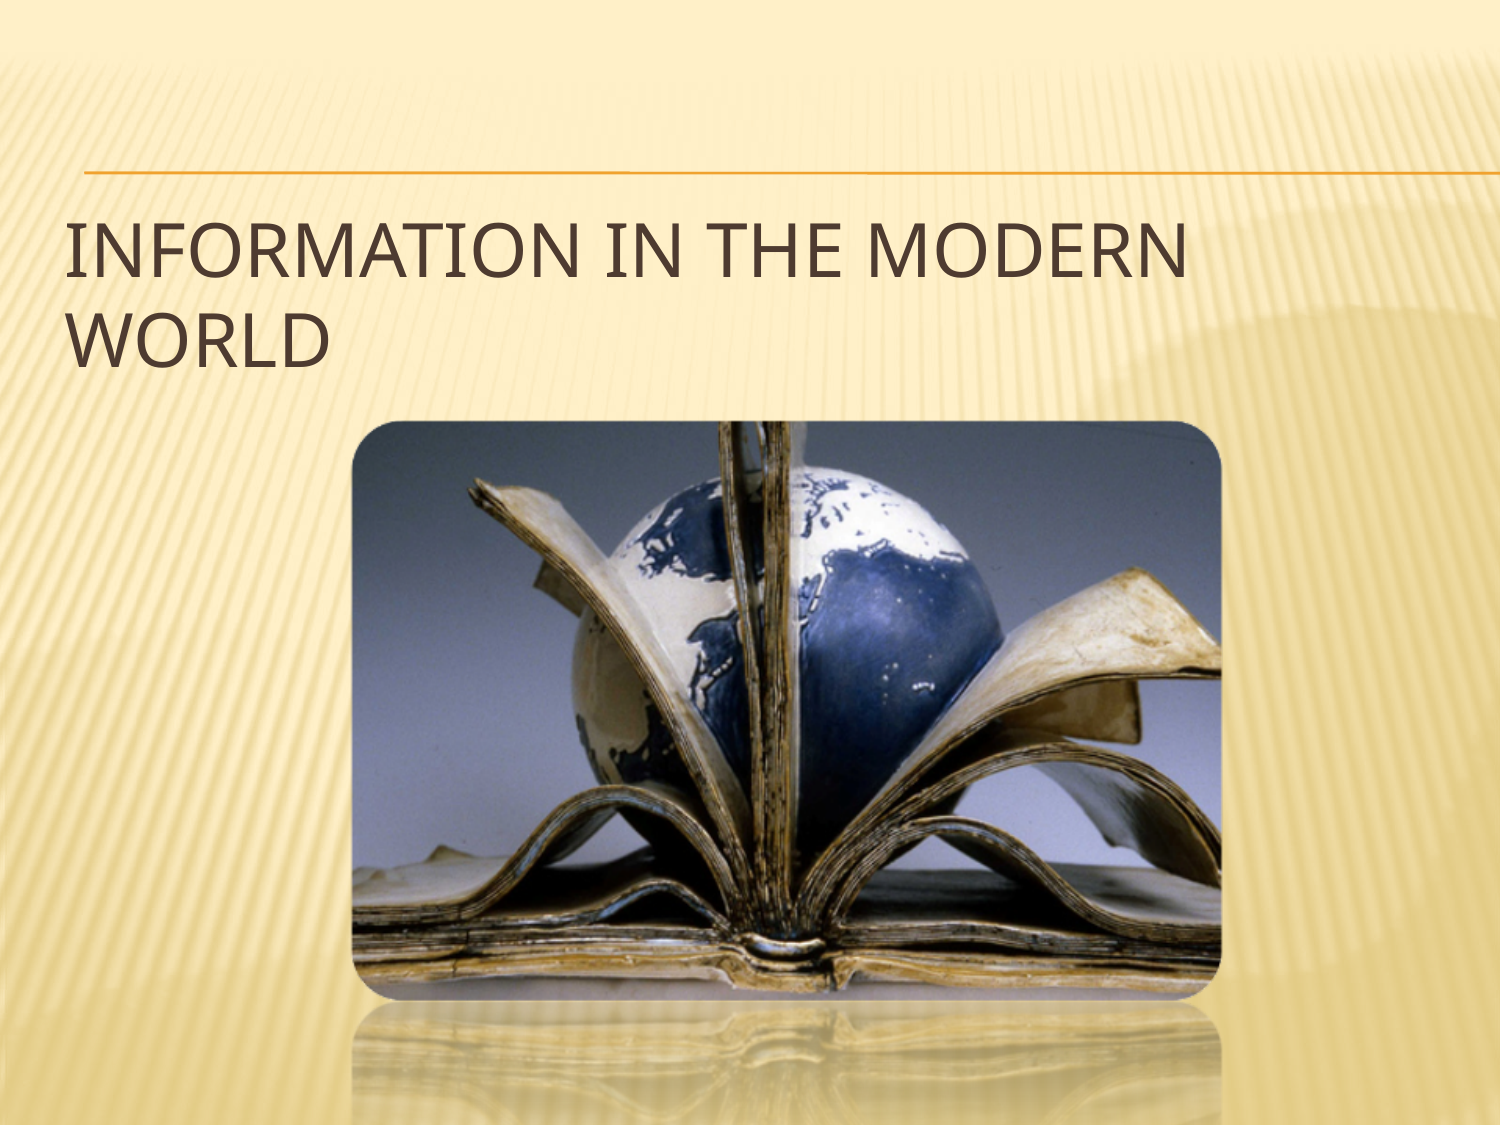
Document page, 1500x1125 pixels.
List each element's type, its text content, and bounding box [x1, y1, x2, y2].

picture [348, 420, 1226, 1125]
title Information in the modern world [50, 0, 1475, 715]
